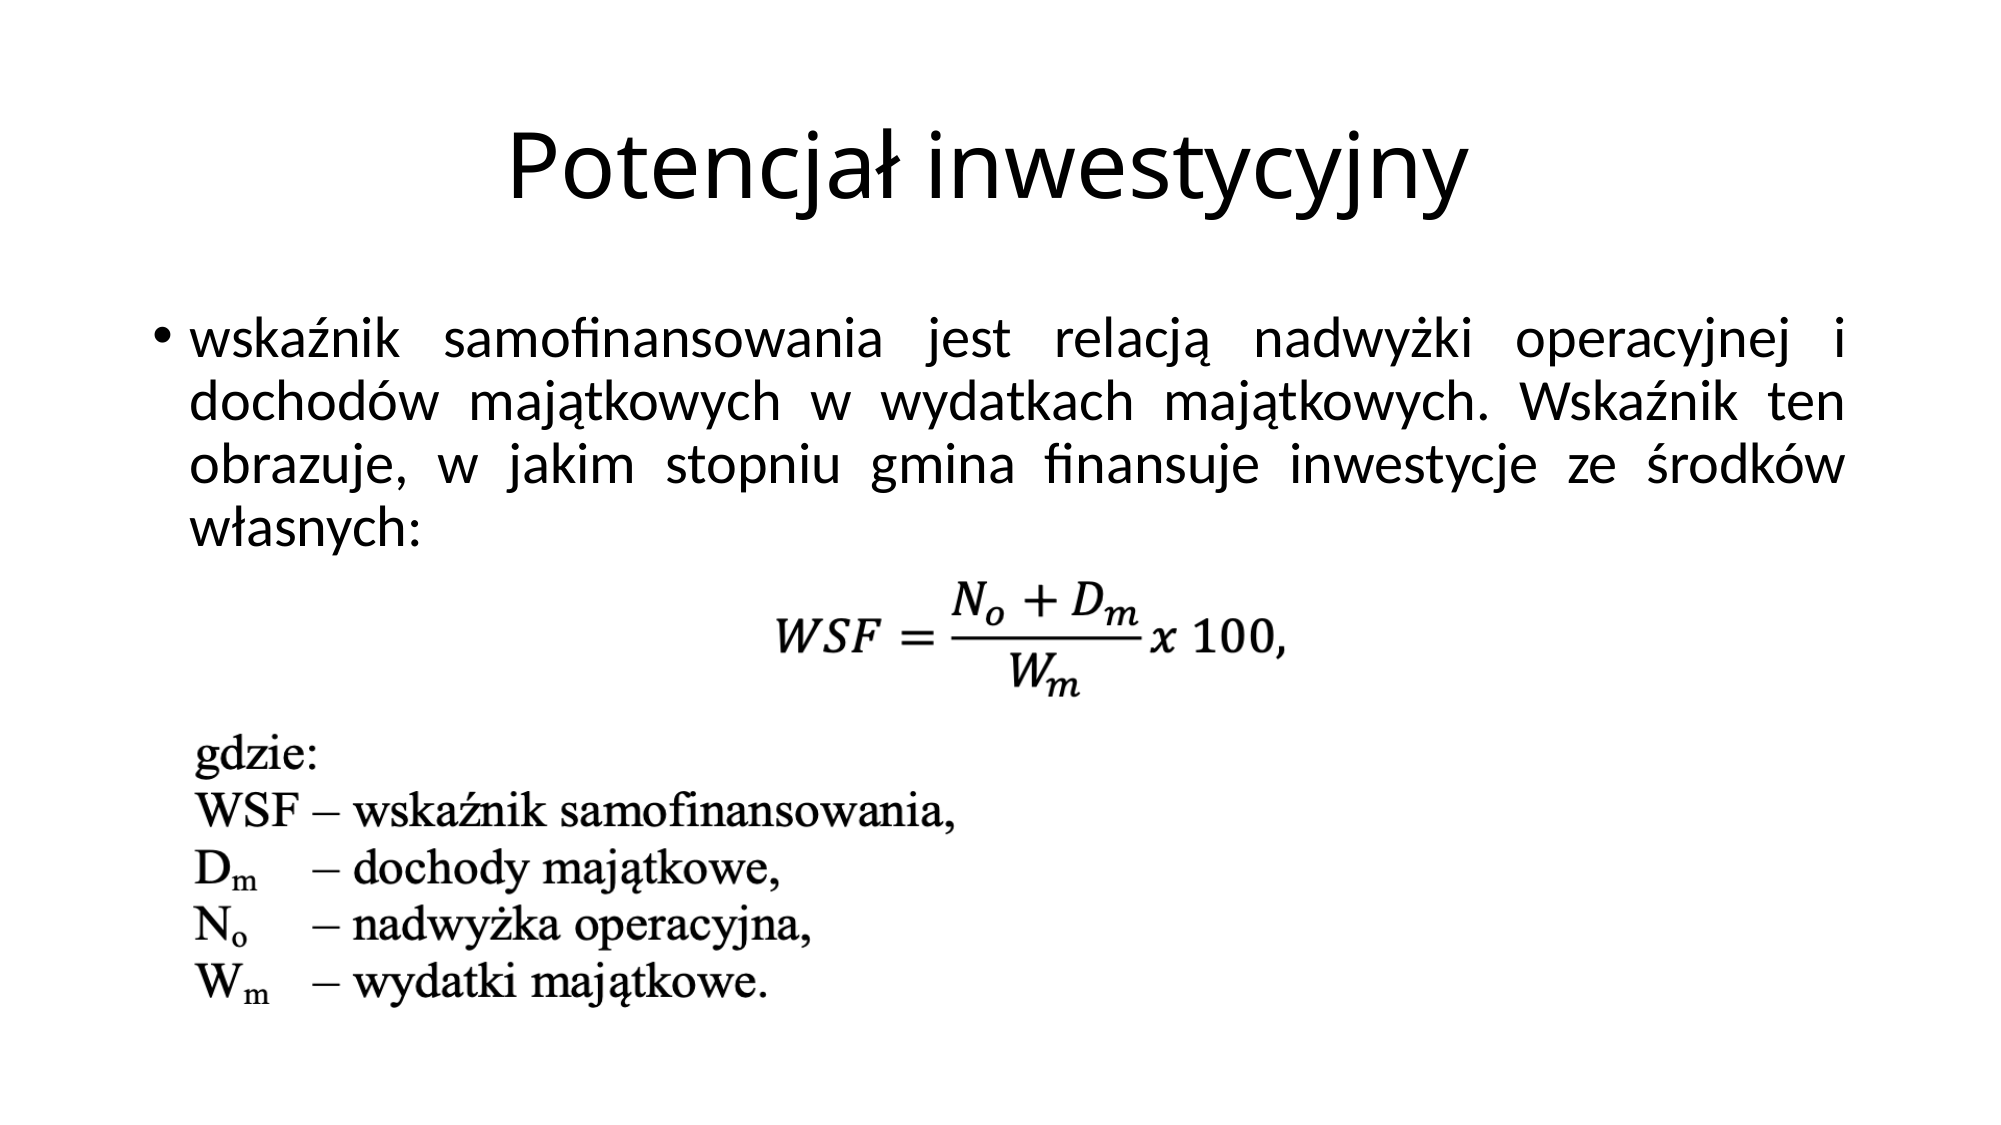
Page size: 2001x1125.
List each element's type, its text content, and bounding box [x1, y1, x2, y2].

picture [186, 562, 1448, 1014]
title Potencjał inwestycyjny [137, 59, 1863, 278]
list wskaźnik samofinansowania jest relacją nadwyżki operacyjnej i dochodów majątkowych w wydatkach majątkowych. Wskaźnik ten obrazuje, w jakim stopniu gmina finansuje inwestycje ze środków własnych: [137, 299, 1863, 1014]
